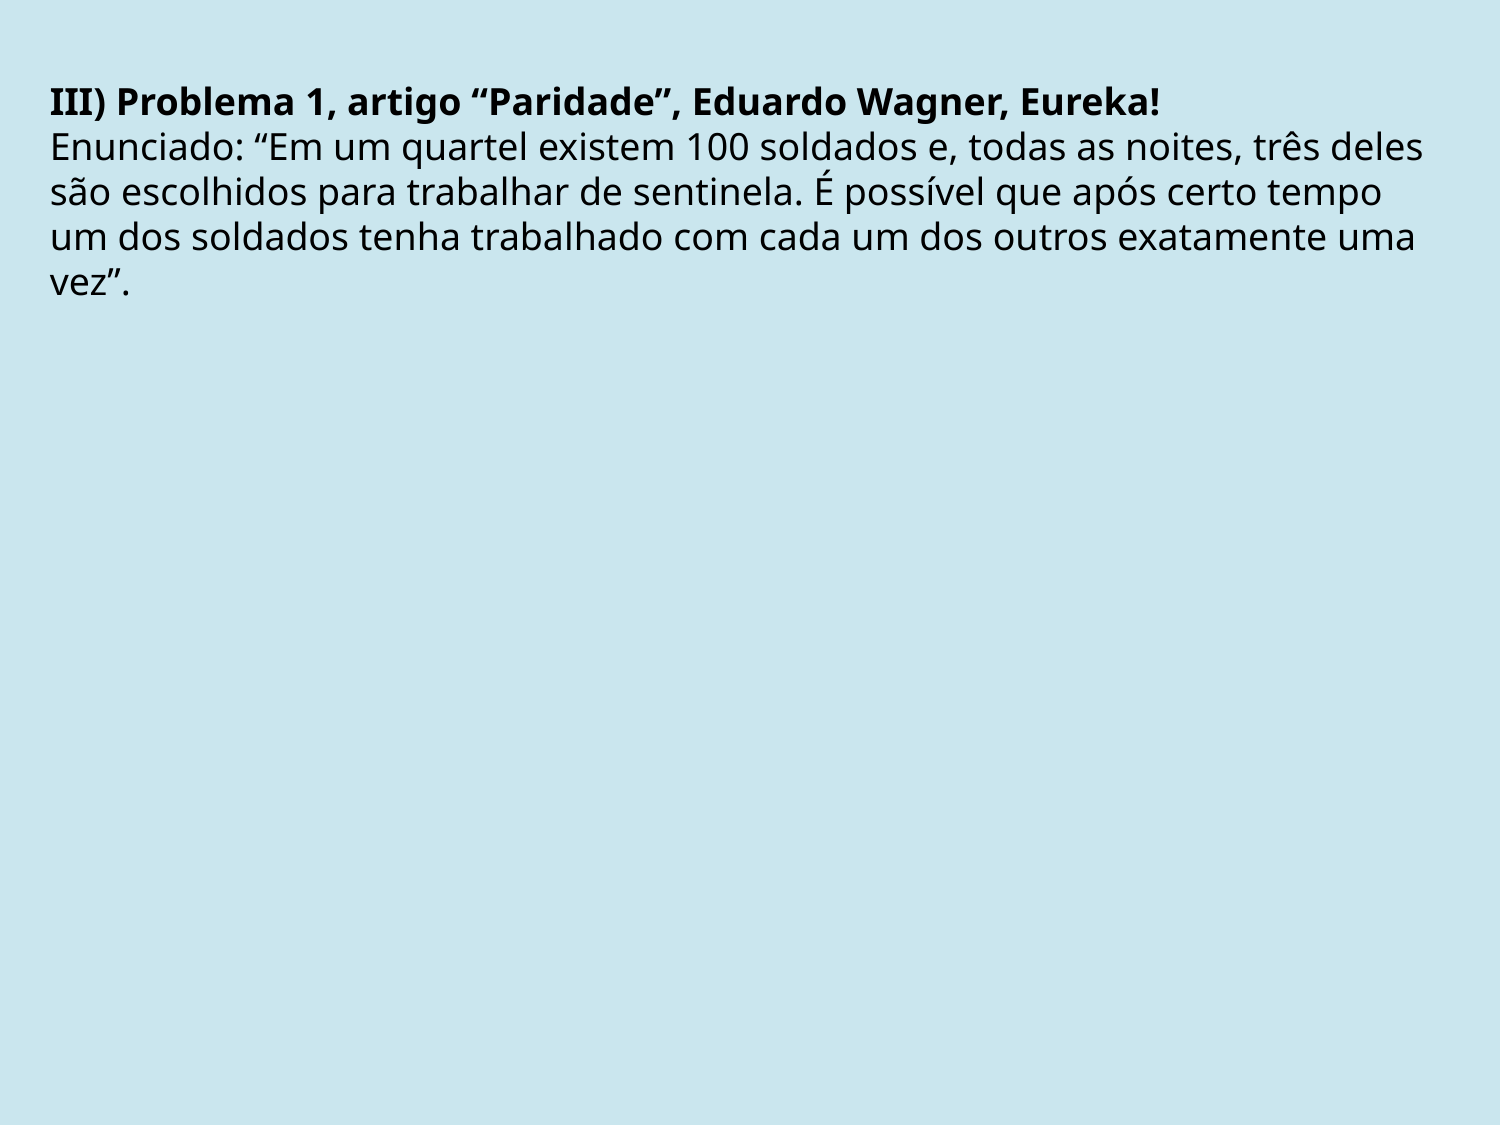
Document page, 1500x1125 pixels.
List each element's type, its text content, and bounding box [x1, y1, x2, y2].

text_box III) Problema 1, artigo “Paridade”, Eduardo Wagner, Eureka! Enunciado: “Em um quartel existem 100 soldados e, todas as noites, três deles são escolhidos para trabalhar de sentinela. É possível que após certo tempo um dos soldados tenha trabalhado com cada um dos outros exatamente uma vez”. [35, 70, 1465, 310]
